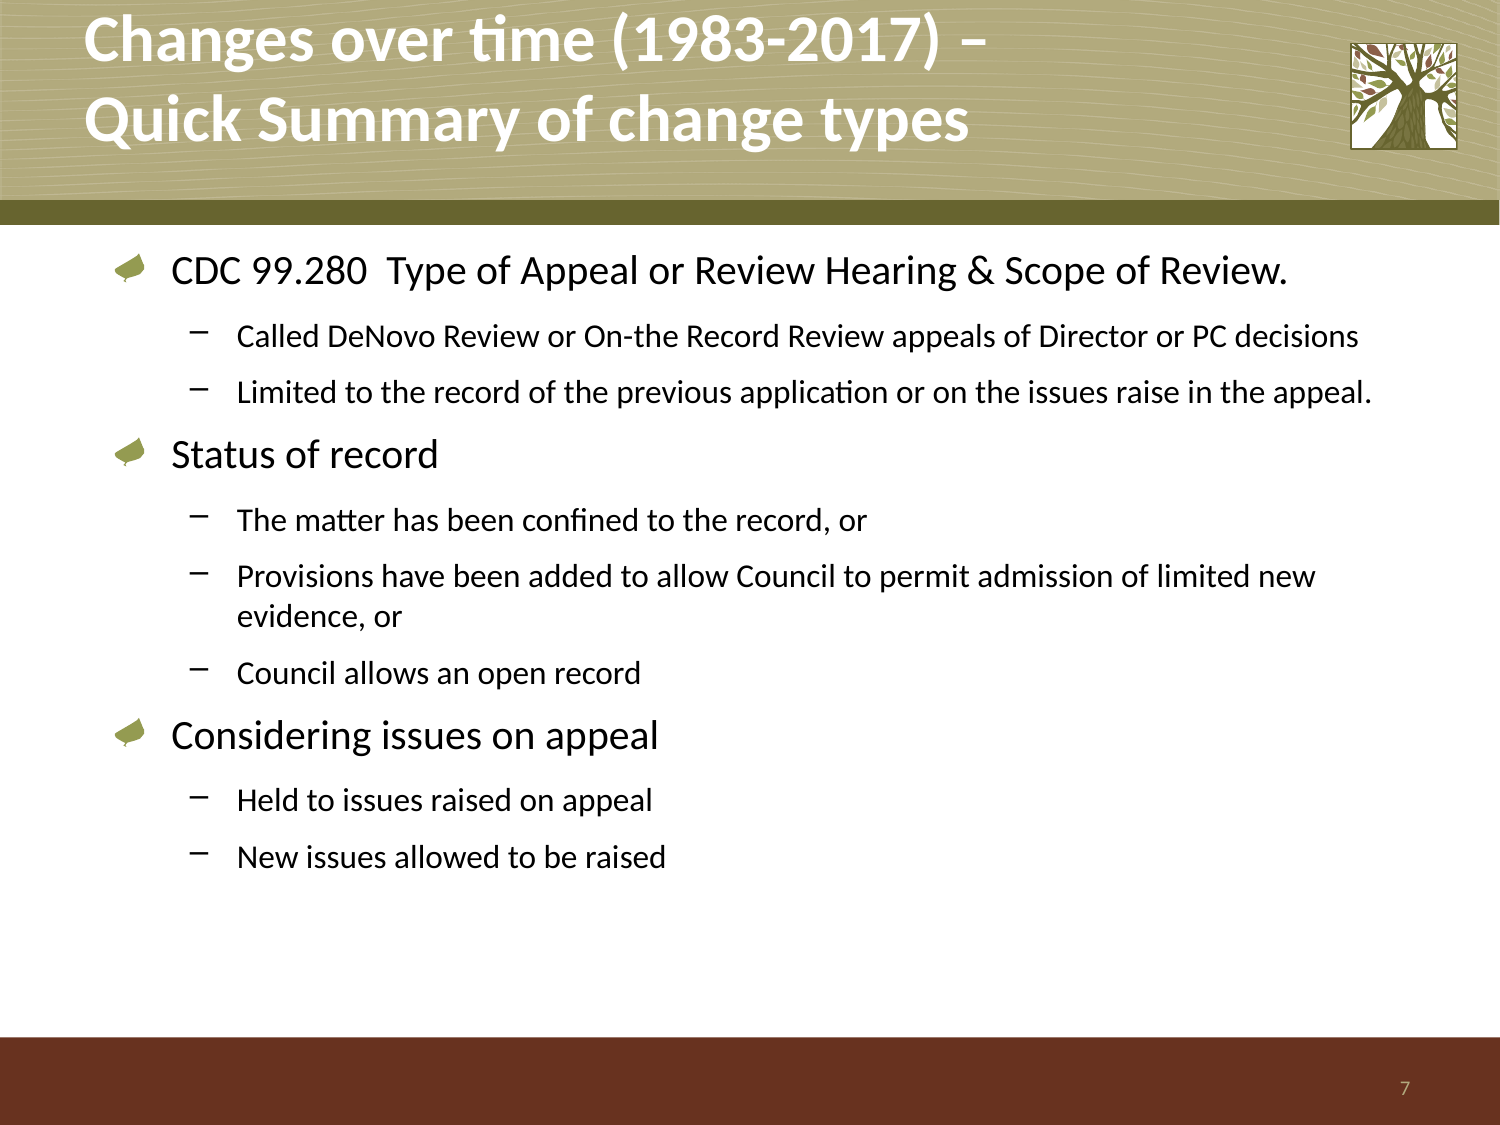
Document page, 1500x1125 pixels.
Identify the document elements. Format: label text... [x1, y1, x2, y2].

title Changes over time (1983-2017) – Quick Summary of change types [69, 12, 1088, 163]
picture [0, 0, 1500, 200]
list CDC 99.280 Type of Appeal or Review Hearing & Scope of Review. Called DeNovo Review or On-the Record Review appeals of Director or PC decisions Limited to the record of the previous application or on the issues raise in the appeal. Status of record The matter has been confined to the record, or Provisions have been added to allow Council to permit admission of limited new evidence, or Council allows an open record Considering issues on appeal Held to issues raised on appeal New issues allowed to be raised [99, 235, 1425, 1005]
